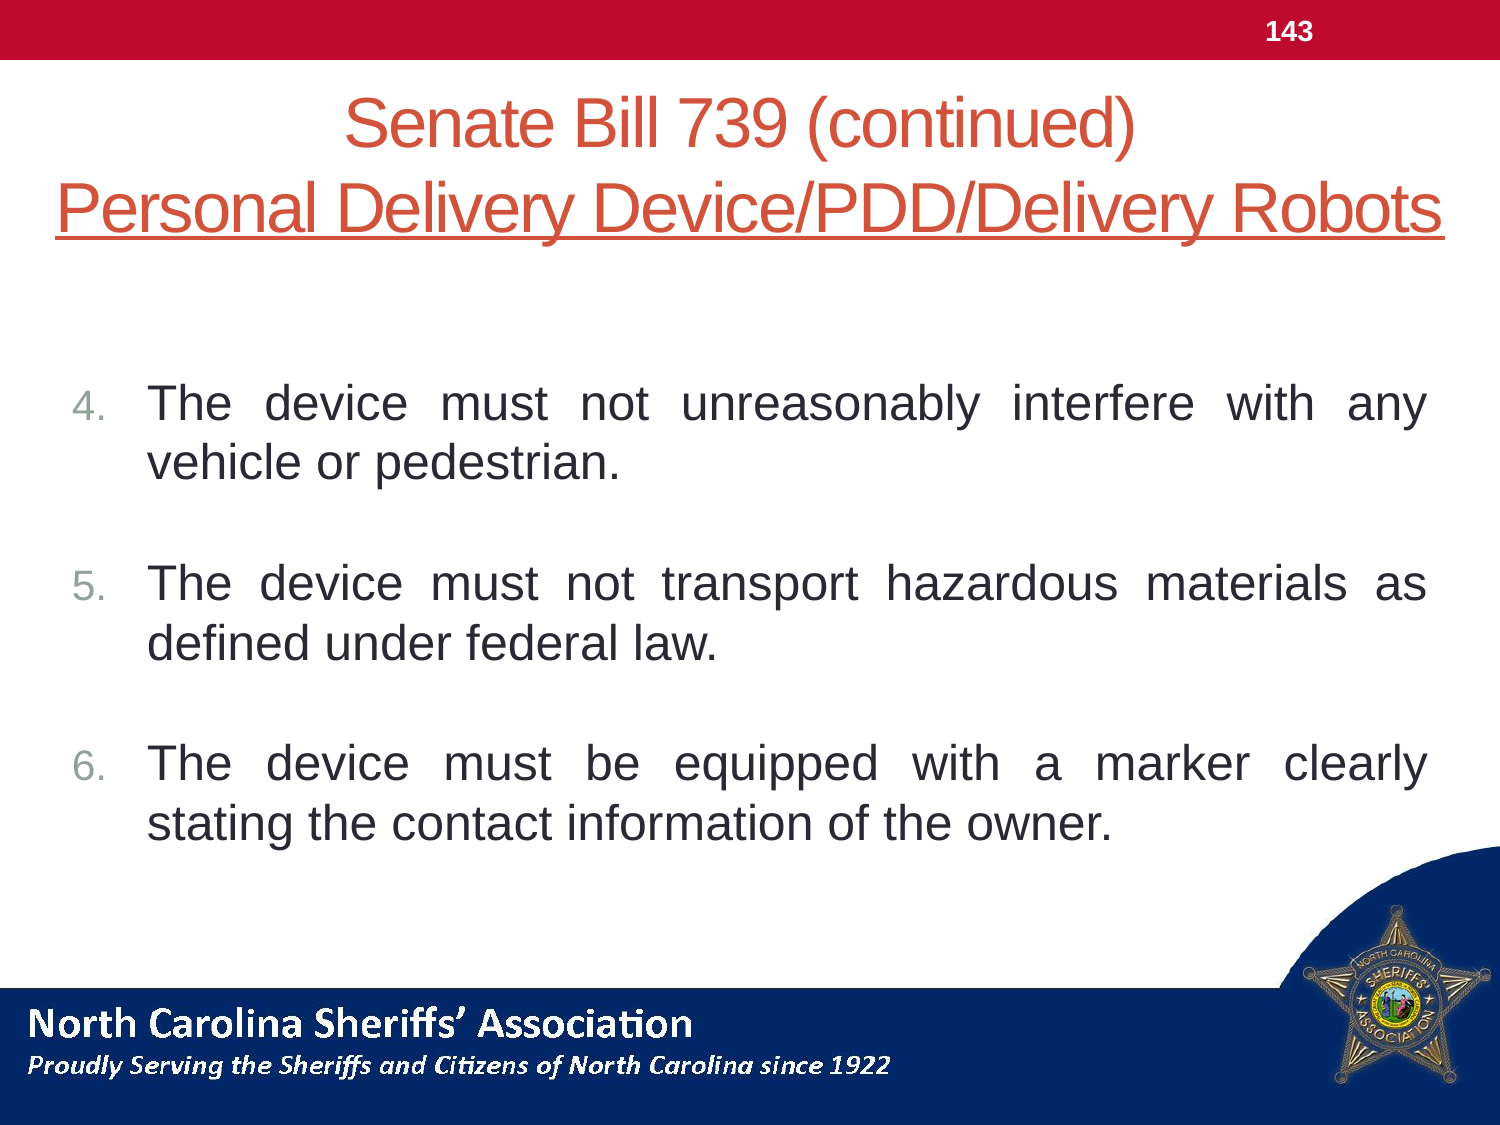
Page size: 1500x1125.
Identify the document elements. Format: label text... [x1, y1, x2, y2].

picture [0, 74, 1500, 1125]
slide_number 143 [1250, 3, 1425, 57]
list The device must not unreasonably interfere with any vehicle or pedestrian. The device must not transport hazardous materials as defined under federal law. The device must be equipped with a marker clearly stating the contact information of the owner. [56, 362, 1444, 1125]
title Senate Bill 739 (continued) Personal Delivery Device/PDD/Delivery Robots [25, 56, 1475, 266]
